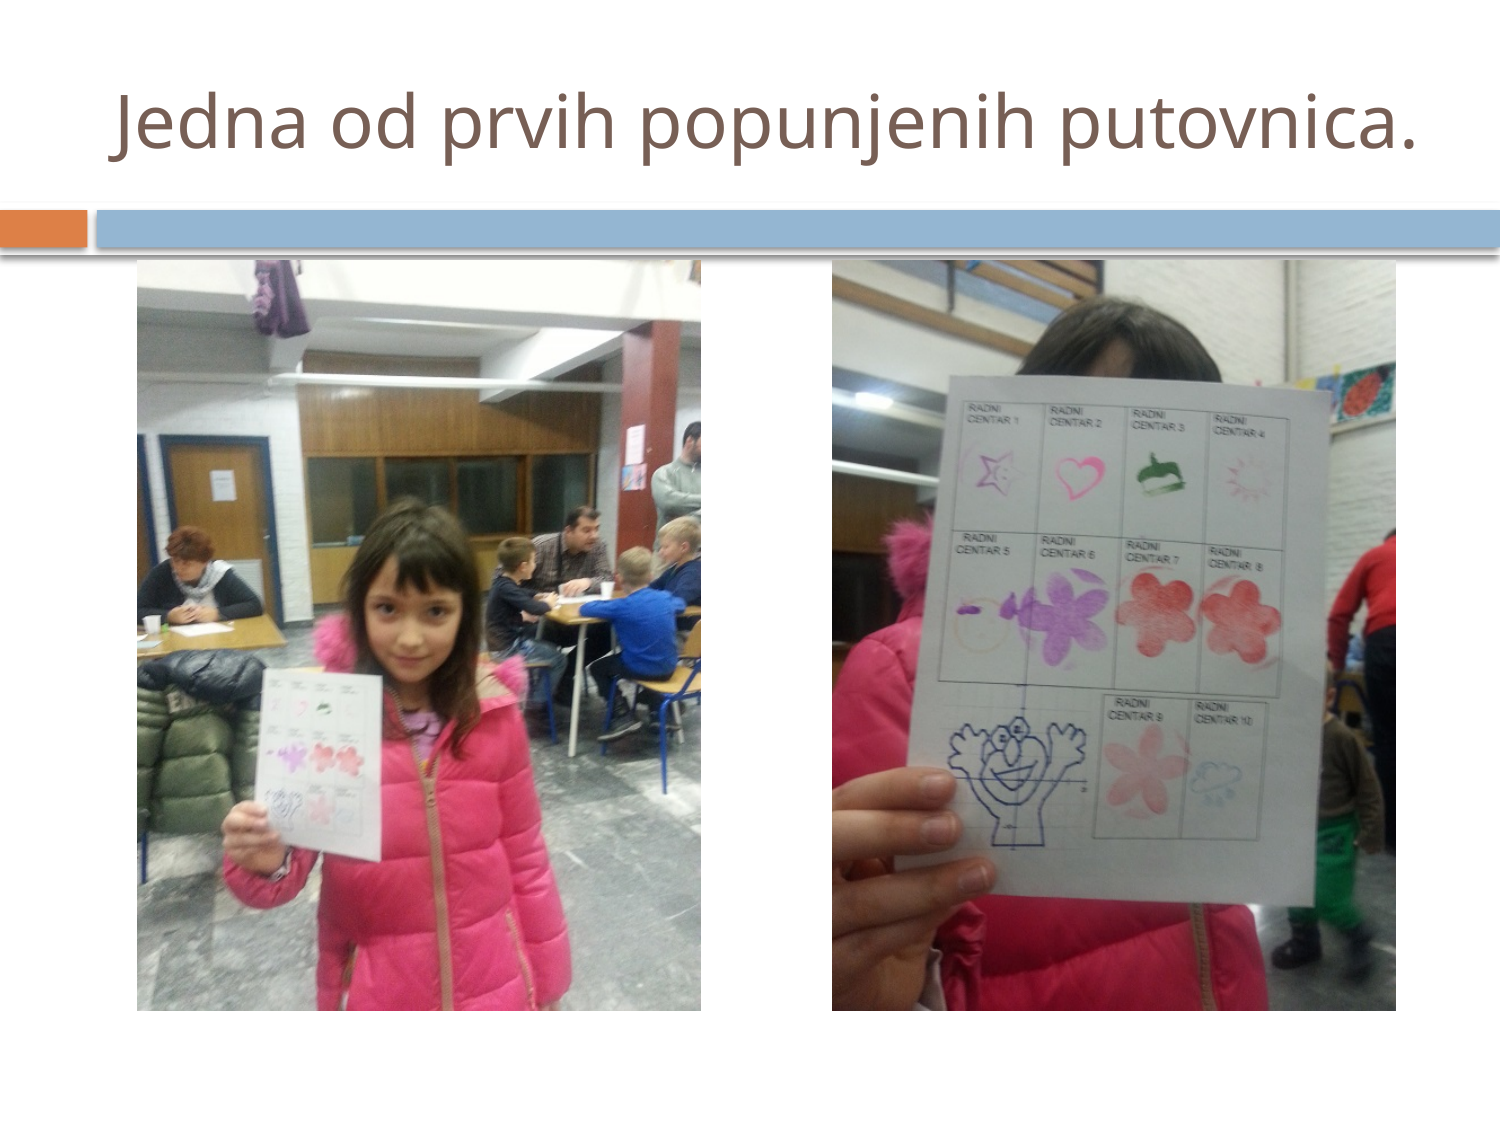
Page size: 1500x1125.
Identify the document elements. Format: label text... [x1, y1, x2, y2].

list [831, 260, 1396, 1011]
title Jedna od prvih popunjenih putovnica. [99, 37, 1438, 200]
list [136, 260, 701, 1011]
